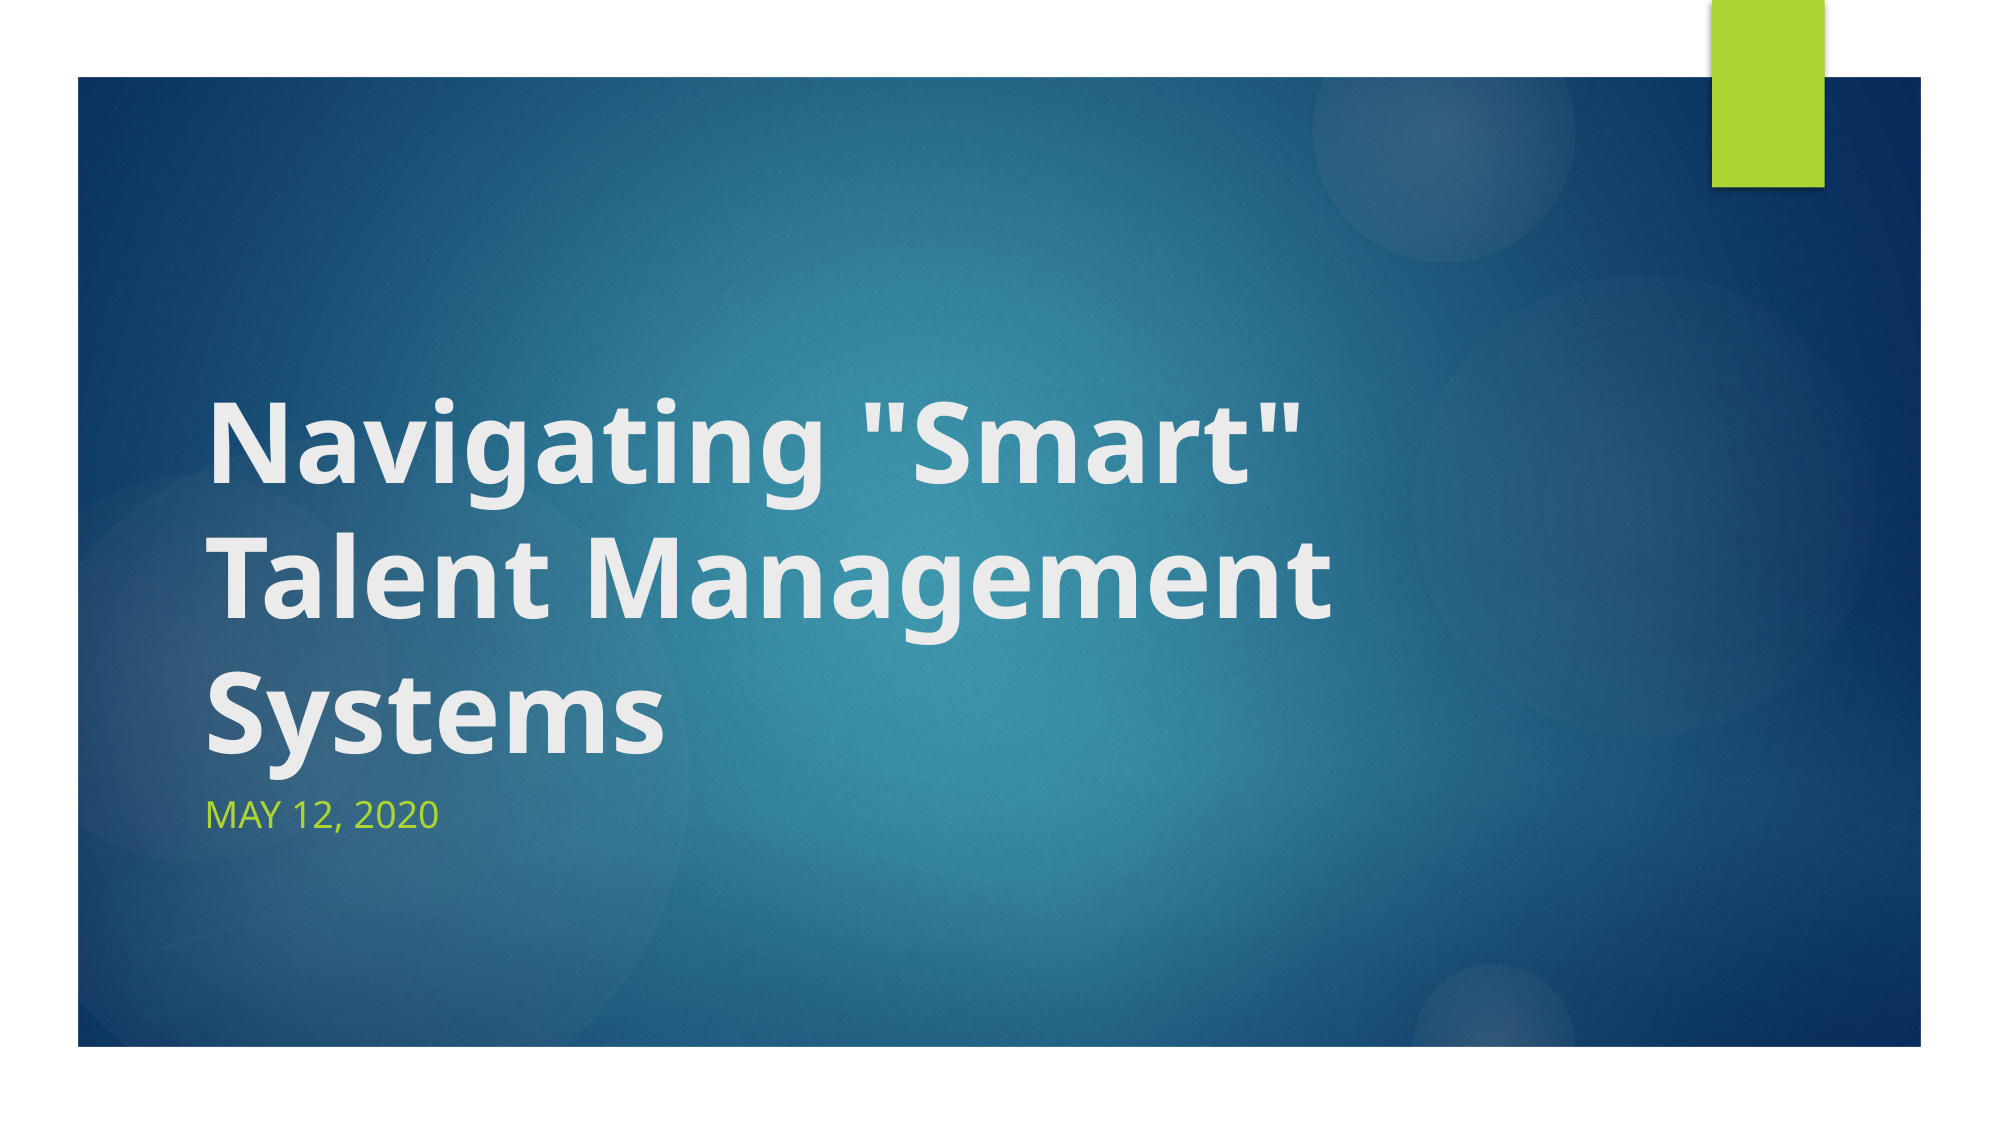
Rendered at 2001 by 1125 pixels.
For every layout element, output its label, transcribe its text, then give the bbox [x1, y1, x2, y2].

title Navigating "Smart" Talent Management Systems [189, 344, 1638, 783]
subtitle May 12, 2020 [189, 783, 1638, 925]
